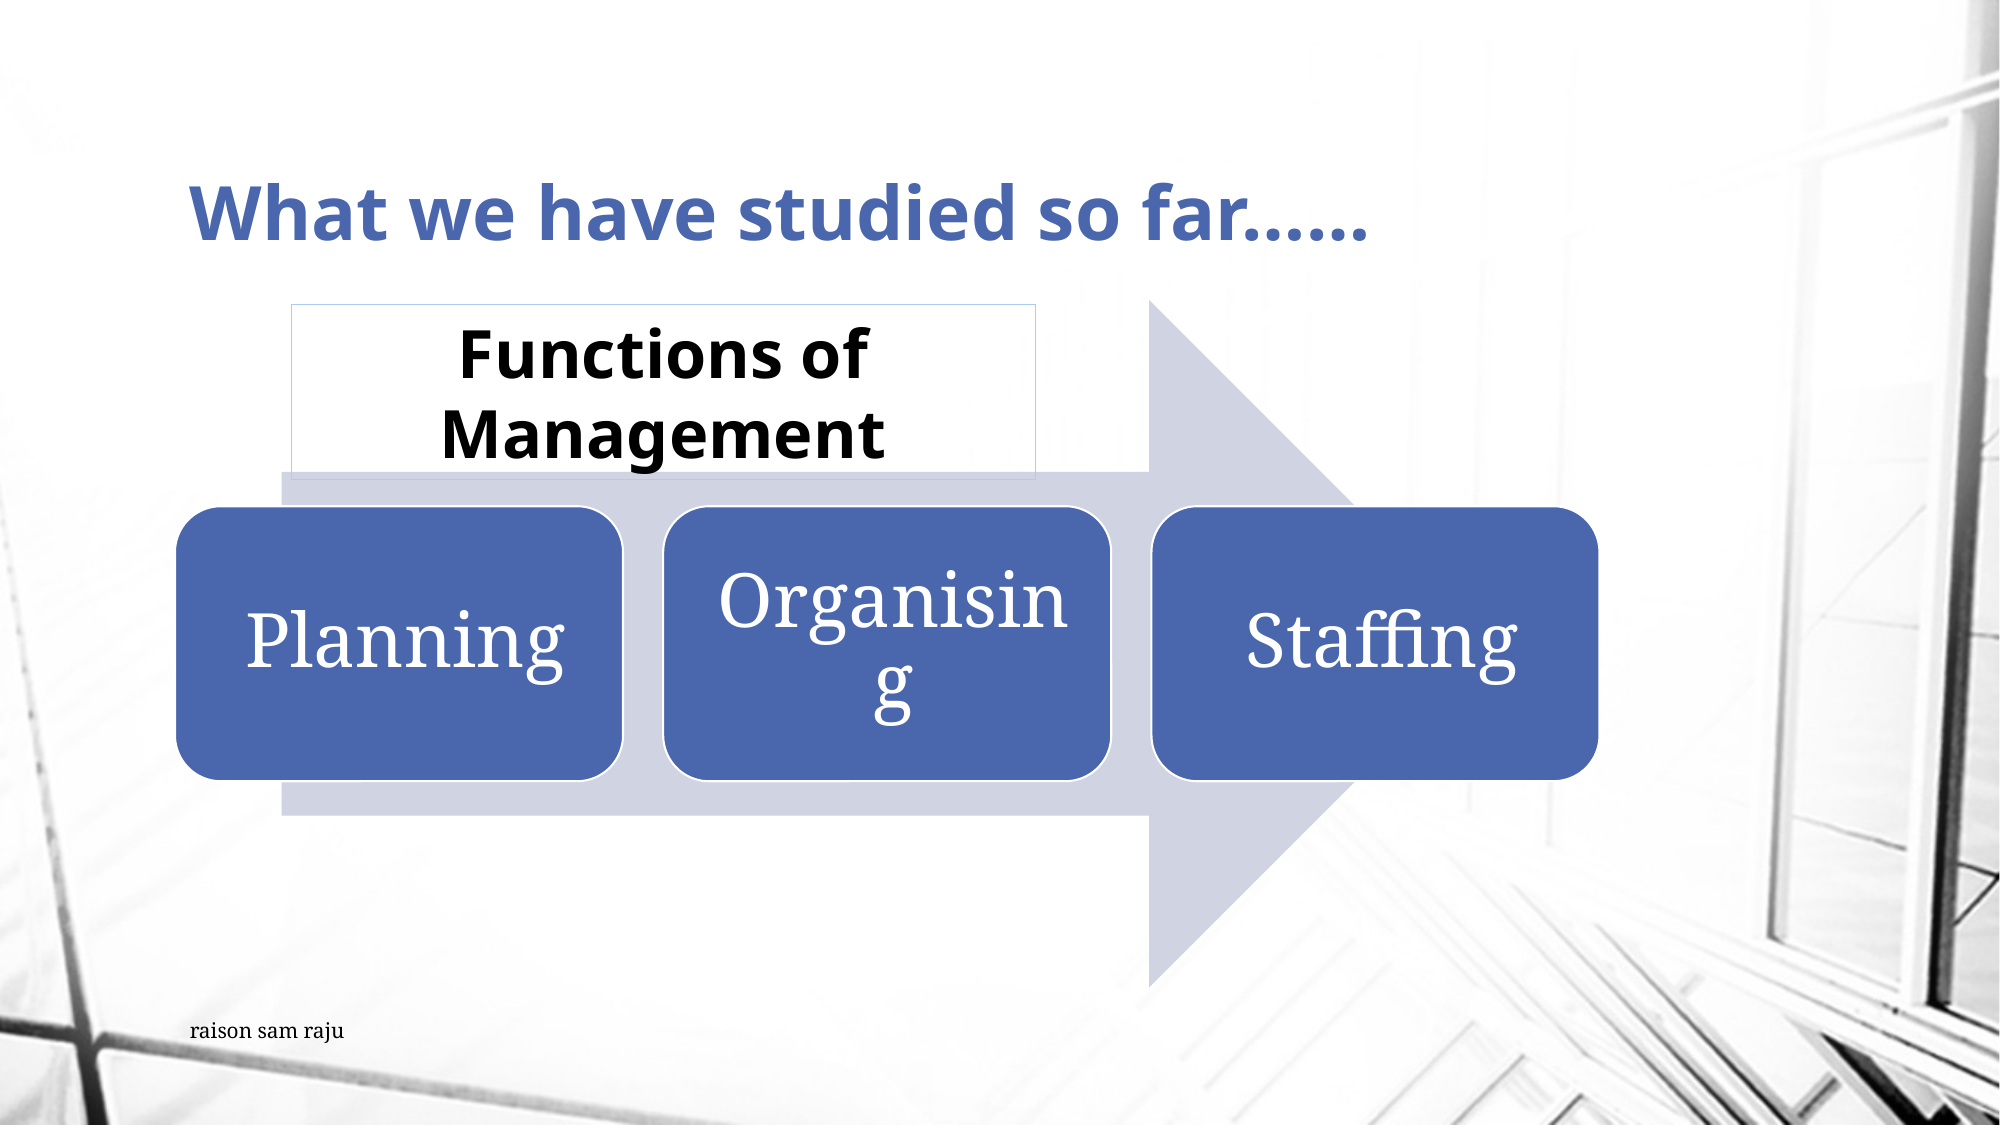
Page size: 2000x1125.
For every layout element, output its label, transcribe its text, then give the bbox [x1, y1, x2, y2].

picture [0, 0, 2000, 1125]
footer raison sam raju [174, 1009, 1103, 1055]
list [174, 299, 1600, 988]
title What we have studied so far…… [174, 87, 1600, 263]
